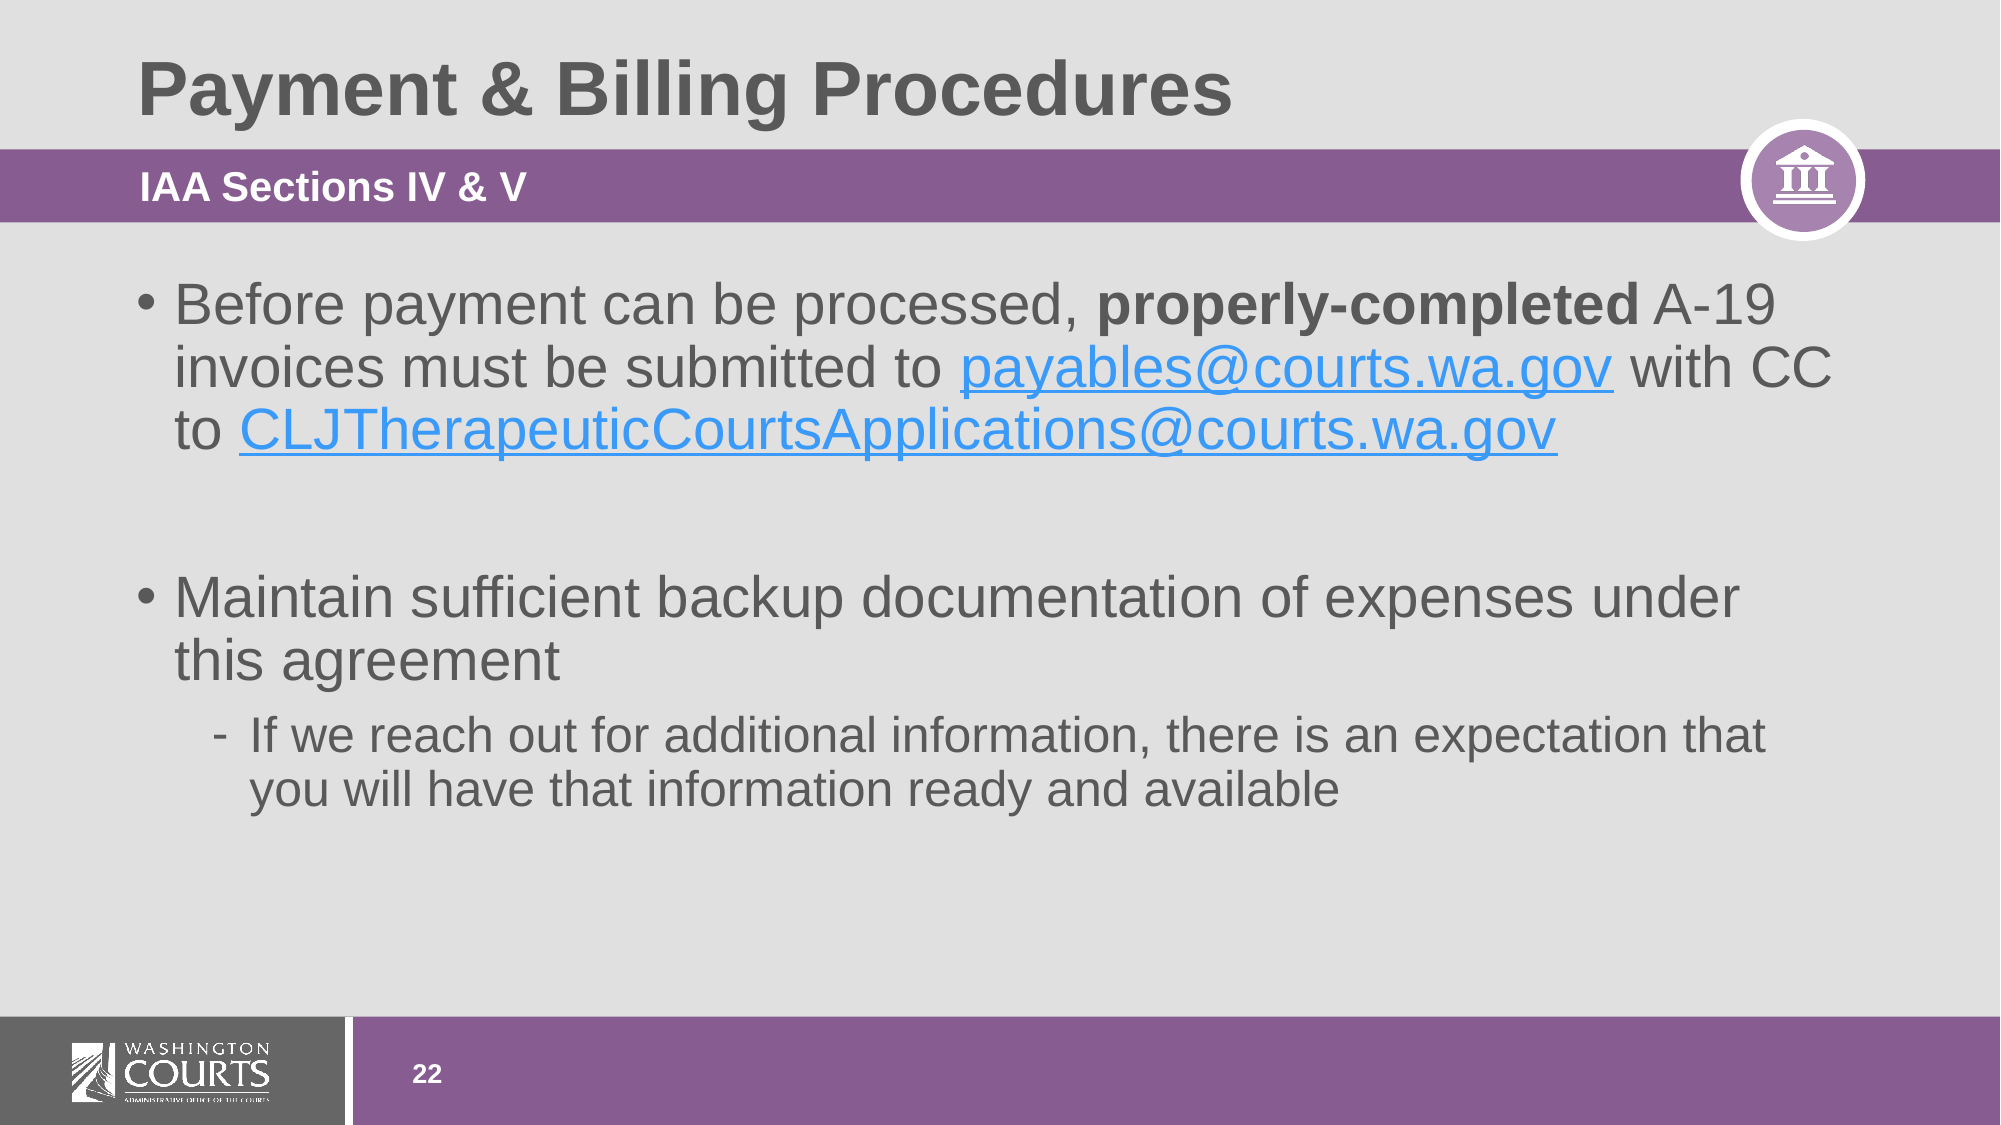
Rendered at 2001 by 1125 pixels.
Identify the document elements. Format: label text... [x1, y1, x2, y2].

list IAA Sections IV & V [139, 151, 1777, 225]
picture [1753, 128, 1854, 217]
picture [69, 1040, 272, 1105]
list Before payment can be processed, properly-completed A-19 invoices must be submitted to payables@courts.wa.gov with CC to CLJTherapeuticCourtsApplications@courts.wa.gov Maintain sufficient backup documentation of expenses under this agreement If we reach out for additional information, there is an expectation that you will have that information ready and available [121, 266, 1865, 940]
title Payment & Billing Procedures [137, 49, 1742, 133]
